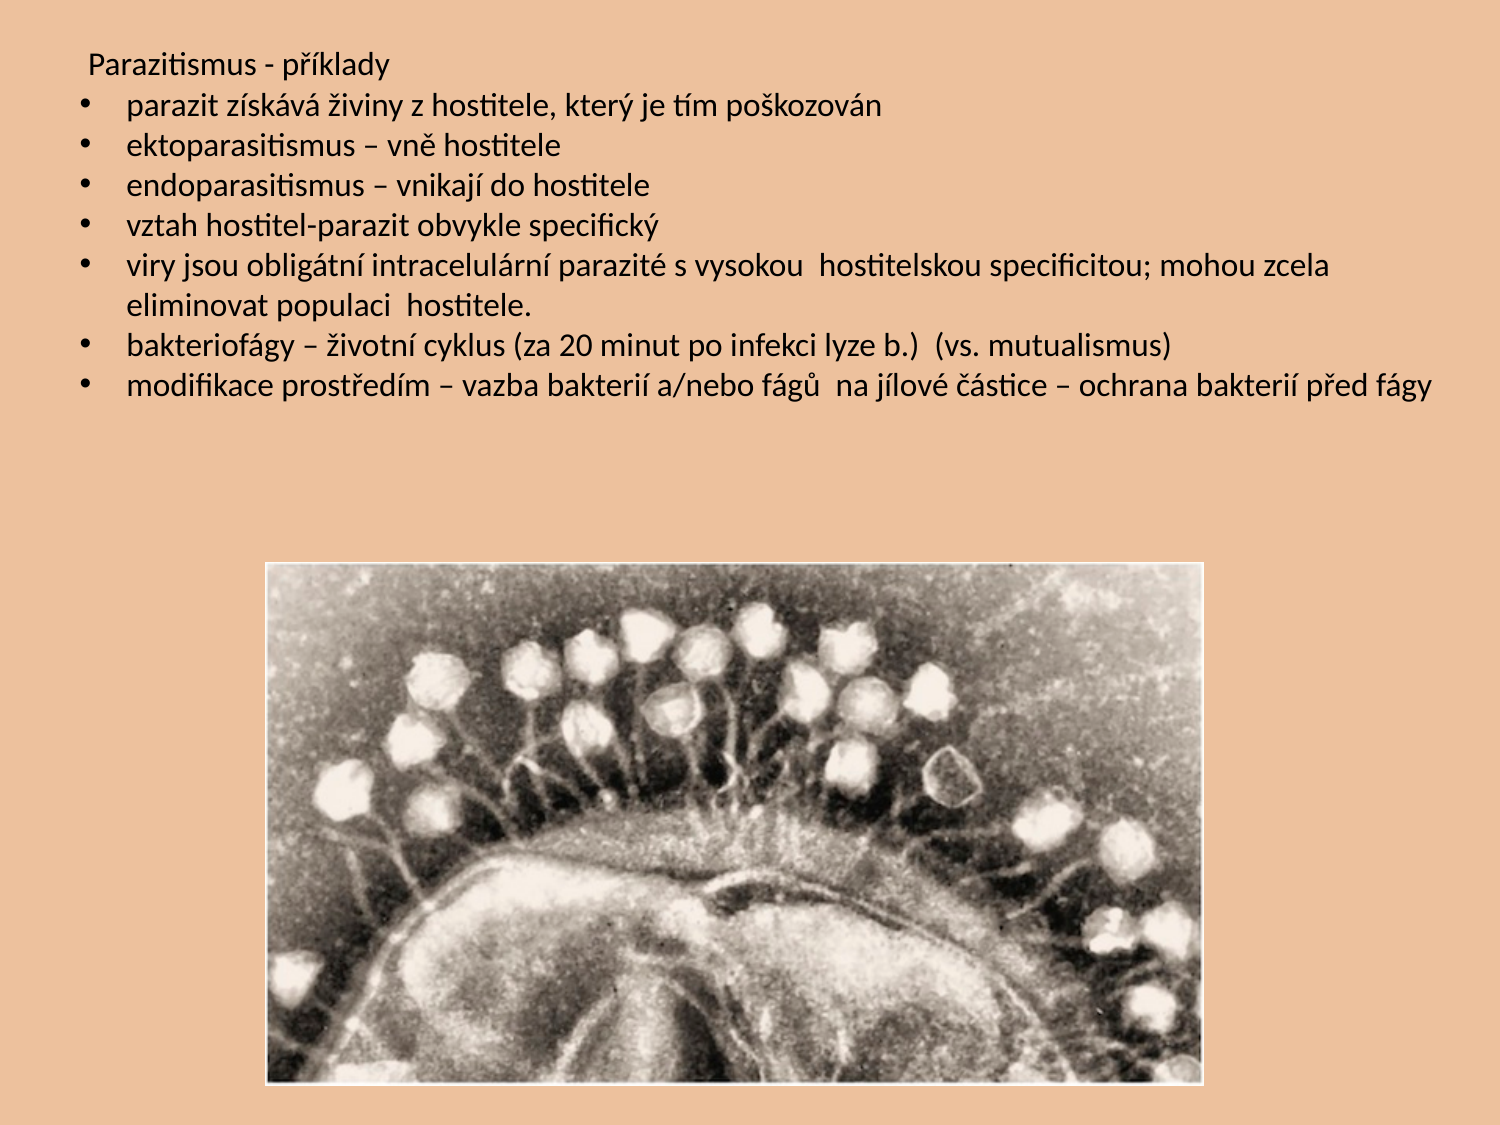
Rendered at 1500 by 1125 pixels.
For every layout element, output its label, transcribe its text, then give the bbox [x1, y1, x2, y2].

picture [265, 562, 1204, 1087]
text_box Parazitismus - příklady parazit získává živiny z hostitele, který je tím poškozován ektoparasitismus – vně hostitele endoparasitismus – vnikají do hostitele vztah hostitel-parazit obvykle specifický viry jsou obligátní intracelulární parazité s vysokou hostitelskou specificitou; mohou zcela eliminovat populaci hostitele. bakteriofágy – životní cyklus (za 20 minut po infekci lyze b.) (vs. mutualismus) modifikace prostředím – vazba bakterií a/nebo fágů na jílové částice – ochrana bakterií před fágy [64, 30, 1471, 410]
